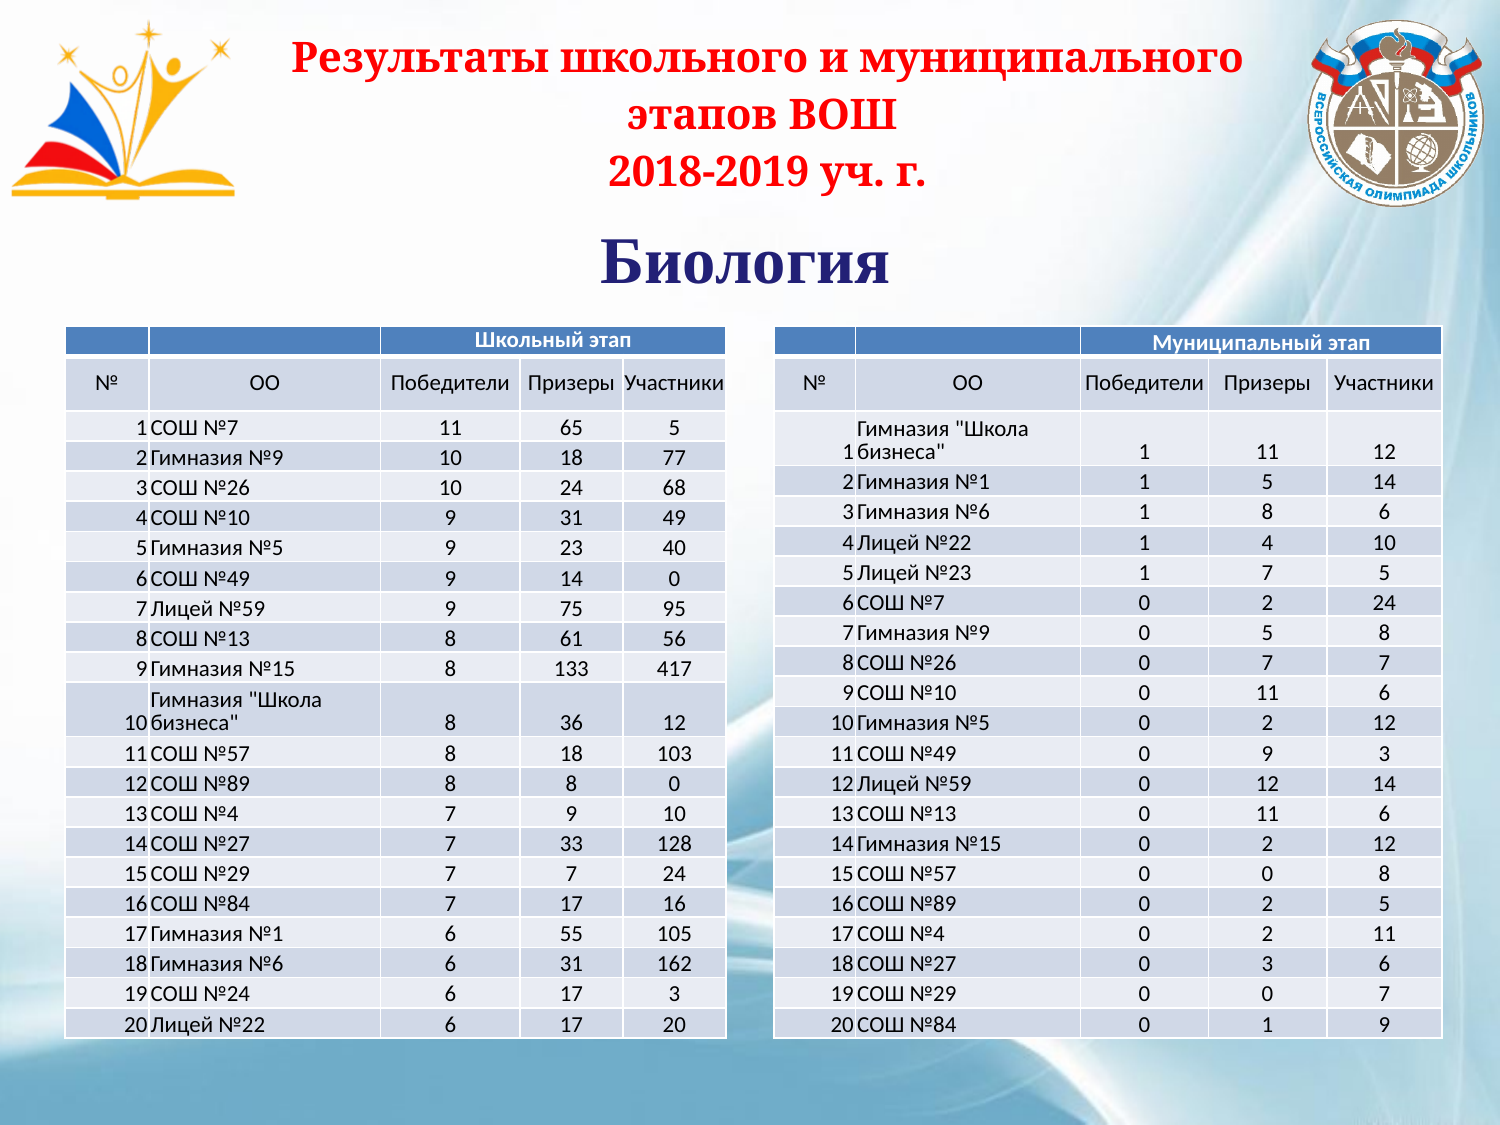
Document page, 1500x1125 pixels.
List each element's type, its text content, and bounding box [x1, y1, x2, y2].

table_cell 10 [381, 442, 519, 470]
table_cell 6 [775, 587, 855, 615]
table_cell 0 [1081, 1009, 1208, 1037]
table_cell 0 [624, 768, 725, 796]
table_cell 0 [1209, 858, 1326, 886]
table_cell 17 [521, 1009, 622, 1037]
table_cell 10 [66, 683, 148, 736]
table_cell 20 [66, 1009, 148, 1037]
table_cell 16 [66, 888, 148, 916]
table_cell 6 [66, 562, 148, 591]
table_cell 56 [624, 623, 725, 651]
table_cell 9 [521, 798, 622, 826]
table_cell 9 [381, 593, 519, 621]
table_cell 0 [1081, 768, 1208, 796]
table_cell 8 [381, 683, 519, 736]
table_cell 11 [1209, 677, 1326, 706]
table_cell Лицей №22 [150, 1009, 380, 1037]
table_header [150, 327, 380, 354]
table_cell 1 [1081, 527, 1208, 555]
table_cell 6 [1328, 948, 1441, 977]
table_cell СОШ №89 [856, 888, 1080, 916]
table_cell 9 [1328, 1009, 1441, 1037]
table_cell 0 [624, 562, 725, 591]
table_cell СОШ №84 [150, 888, 380, 916]
table_cell 2 [1209, 918, 1326, 947]
table_cell СОШ №57 [856, 858, 1080, 886]
table_cell 14 [1328, 466, 1441, 495]
table_header [775, 327, 855, 354]
table_cell 8 [1209, 497, 1326, 525]
table_cell Участники [624, 359, 725, 410]
table_cell 2 [775, 466, 855, 495]
table_cell 133 [521, 653, 622, 681]
table_cell 23 [521, 532, 622, 561]
table_cell 1 [775, 412, 855, 465]
table_cell Призеры [521, 359, 622, 410]
table_cell 0 [1081, 978, 1208, 1007]
table_cell 7 [775, 617, 855, 645]
table_cell Гимназия №6 [150, 948, 380, 977]
table_cell 55 [521, 918, 622, 947]
table_cell 1 [1081, 557, 1208, 585]
table_cell 18 [521, 737, 622, 766]
table_cell Гимназия №9 [856, 617, 1080, 645]
table_cell 12 [1209, 768, 1326, 796]
table_cell 12 [1328, 412, 1441, 465]
table_cell 18 [775, 948, 855, 977]
table_cell ОО [150, 359, 380, 410]
table_cell 9 [1209, 737, 1326, 766]
table_cell СОШ №27 [150, 828, 380, 856]
table_cell 6 [381, 1009, 519, 1037]
table_cell 24 [521, 472, 622, 500]
table_header [856, 327, 1080, 354]
table_cell 12 [1328, 707, 1441, 736]
table_cell Гимназия №15 [856, 828, 1080, 856]
title Результаты школьного и муниципального этапов ВОШ 2018-2019 уч. г. [242, 19, 1294, 207]
table_cell СОШ №13 [150, 623, 380, 651]
table_cell 19 [775, 978, 855, 1007]
table_cell 13 [66, 798, 148, 826]
table_cell 7 [381, 888, 519, 916]
table_cell Гимназия "Школа бизнеса" [856, 412, 1080, 465]
table_cell 24 [1328, 587, 1441, 615]
table_cell 68 [624, 472, 725, 500]
table_cell 16 [624, 888, 725, 916]
table_cell 12 [624, 683, 725, 736]
table_cell 65 [521, 412, 622, 440]
table_cell 10 [775, 707, 855, 736]
table_cell 0 [1081, 888, 1208, 916]
table_header Муниципальный этап [1081, 327, 1441, 354]
table_cell 95 [624, 593, 725, 621]
table_cell Гимназия №6 [856, 497, 1080, 525]
table_cell 1 [1081, 466, 1208, 495]
table_cell СОШ №26 [856, 647, 1080, 675]
table_cell 4 [1209, 527, 1326, 555]
table_cell Лицей №59 [856, 768, 1080, 796]
table_cell 7 [381, 798, 519, 826]
table_cell 2 [1209, 707, 1326, 736]
table_cell 17 [775, 918, 855, 947]
table_cell 12 [66, 768, 148, 796]
table_cell 103 [624, 737, 725, 766]
table_cell 2 [1209, 888, 1326, 916]
table_cell 75 [521, 593, 622, 621]
table_cell СОШ №57 [150, 737, 380, 766]
table_cell 0 [1081, 647, 1208, 675]
table_cell 4 [66, 502, 148, 531]
table_cell 9 [66, 653, 148, 681]
table_cell 49 [624, 502, 725, 531]
table_cell 6 [1328, 677, 1441, 706]
table_cell 5 [775, 557, 855, 585]
table_cell Гимназия №5 [856, 707, 1080, 736]
table_cell 3 [775, 497, 855, 525]
table_cell № [775, 359, 855, 410]
table_cell 9 [381, 532, 519, 561]
table_cell 24 [624, 858, 725, 886]
table_cell 7 [521, 858, 622, 886]
table_cell Победители [381, 359, 519, 410]
table_cell 14 [66, 828, 148, 856]
table_cell 33 [521, 828, 622, 856]
table_cell 0 [1081, 617, 1208, 645]
table_cell 7 [66, 593, 148, 621]
list Биология [3, 209, 1488, 1118]
table_cell 3 [1328, 737, 1441, 766]
table_cell 9 [775, 677, 855, 706]
table_cell 0 [1081, 828, 1208, 856]
table_cell 417 [624, 653, 725, 681]
table_cell СОШ №26 [150, 472, 380, 500]
table_cell 15 [775, 858, 855, 886]
table_cell 6 [381, 948, 519, 977]
table_cell СОШ №29 [856, 978, 1080, 1007]
table_cell СОШ №10 [856, 677, 1080, 706]
table_cell 1 [66, 412, 148, 440]
table_cell 6 [381, 918, 519, 947]
table_cell Лицей №22 [856, 527, 1080, 555]
table_cell Призеры [1209, 359, 1326, 410]
table_cell 2 [1209, 828, 1326, 856]
table_cell СОШ №27 [856, 948, 1080, 977]
table_cell 8 [521, 768, 622, 796]
table_cell 3 [1209, 948, 1326, 977]
table_cell 8 [66, 623, 148, 651]
table_cell Гимназия №15 [150, 653, 380, 681]
table_cell 105 [624, 918, 725, 947]
table_cell 8 [381, 737, 519, 766]
table_cell 10 [624, 798, 725, 826]
table_cell 1 [1081, 497, 1208, 525]
table_cell Гимназия №1 [856, 466, 1080, 495]
table_cell 7 [1209, 557, 1326, 585]
table_cell 17 [521, 888, 622, 916]
table_cell 17 [521, 978, 622, 1007]
table_cell 18 [521, 442, 622, 470]
table_cell 8 [381, 653, 519, 681]
table_cell Гимназия №9 [150, 442, 380, 470]
table_cell 15 [66, 858, 148, 886]
table_cell Победители [1081, 359, 1208, 410]
table_cell 7 [1328, 647, 1441, 675]
table_cell 1 [1081, 412, 1208, 465]
table_cell СОШ №13 [856, 798, 1080, 826]
table_cell ОО [856, 359, 1080, 410]
table_cell 7 [1209, 647, 1326, 675]
table_cell 3 [66, 472, 148, 500]
table_cell 11 [66, 737, 148, 766]
table_cell 0 [1081, 948, 1208, 977]
table_cell 10 [381, 472, 519, 500]
table_cell 5 [1328, 557, 1441, 585]
table_cell 128 [624, 828, 725, 856]
table_cell 12 [1328, 828, 1441, 856]
table_cell 6 [1328, 497, 1441, 525]
table_cell 0 [1209, 978, 1326, 1007]
table_cell СОШ №4 [856, 918, 1080, 947]
table_cell СОШ №7 [150, 412, 380, 440]
table_cell 0 [1081, 737, 1208, 766]
table_cell 8 [775, 647, 855, 675]
table_cell 8 [381, 623, 519, 651]
table_cell 0 [1081, 707, 1208, 736]
table_cell СОШ №24 [150, 978, 380, 1007]
table_cell 77 [624, 442, 725, 470]
table_cell 1 [1209, 1009, 1326, 1037]
table_cell 10 [1328, 527, 1441, 555]
table_cell 7 [381, 828, 519, 856]
table_cell 3 [624, 978, 725, 1007]
table_cell 2 [1209, 587, 1326, 615]
table_cell Лицей №23 [856, 557, 1080, 585]
table_cell № [66, 359, 148, 410]
table_cell Гимназия №1 [150, 918, 380, 947]
table_cell 19 [66, 978, 148, 1007]
picture [0, 0, 1500, 1125]
table_cell 0 [1081, 677, 1208, 706]
table_cell Лицей №59 [150, 593, 380, 621]
table_cell 14 [1328, 768, 1441, 796]
table_cell 11 [775, 737, 855, 766]
table_cell 6 [381, 978, 519, 1007]
table_cell 2 [66, 442, 148, 470]
table_cell 61 [521, 623, 622, 651]
table_cell СОШ №7 [856, 587, 1080, 615]
table_cell 20 [624, 1009, 725, 1037]
table_cell 162 [624, 948, 725, 977]
table_cell 11 [1209, 412, 1326, 465]
table_cell СОШ №29 [150, 858, 380, 886]
table_cell 5 [1209, 466, 1326, 495]
table_cell 5 [1328, 888, 1441, 916]
table_cell 9 [381, 562, 519, 591]
table_cell 0 [1081, 858, 1208, 886]
table_cell 7 [381, 858, 519, 886]
table_cell 11 [1328, 918, 1441, 947]
table_cell 12 [775, 768, 855, 796]
table_cell 36 [521, 683, 622, 736]
table_cell 5 [66, 532, 148, 561]
table_cell СОШ №89 [150, 768, 380, 796]
table_cell 7 [1328, 978, 1441, 1007]
table_cell СОШ №49 [856, 737, 1080, 766]
table_cell 16 [775, 888, 855, 916]
table_cell 20 [775, 1009, 855, 1037]
table_cell СОШ №10 [150, 502, 380, 531]
table_cell 8 [381, 768, 519, 796]
table_header [66, 327, 148, 354]
table_cell 14 [775, 828, 855, 856]
table_cell 17 [66, 918, 148, 947]
table_cell СОШ №49 [150, 562, 380, 591]
table_cell 5 [1209, 617, 1326, 645]
table_cell 14 [521, 562, 622, 591]
table_header Школьный этап [381, 327, 725, 354]
table_cell 6 [1328, 798, 1441, 826]
table_cell 0 [1081, 587, 1208, 615]
table_cell 5 [624, 412, 725, 440]
table_cell 18 [66, 948, 148, 977]
table_cell 11 [381, 412, 519, 440]
table_cell 40 [624, 532, 725, 561]
table_cell 8 [1328, 858, 1441, 886]
table_cell Участники [1328, 359, 1441, 410]
table_cell СОШ №4 [150, 798, 380, 826]
table_cell Гимназия "Школа бизнеса" [150, 683, 380, 736]
table_cell 4 [775, 527, 855, 555]
table_cell 0 [1081, 918, 1208, 947]
table_cell 13 [775, 798, 855, 826]
table_cell Гимназия №5 [150, 532, 380, 561]
table_cell 0 [1081, 798, 1208, 826]
table_cell 11 [1209, 798, 1326, 826]
table_cell 31 [521, 502, 622, 531]
table_cell СОШ №84 [856, 1009, 1080, 1037]
table_cell 31 [521, 948, 622, 977]
table_cell 9 [381, 502, 519, 531]
table_cell 8 [1328, 617, 1441, 645]
